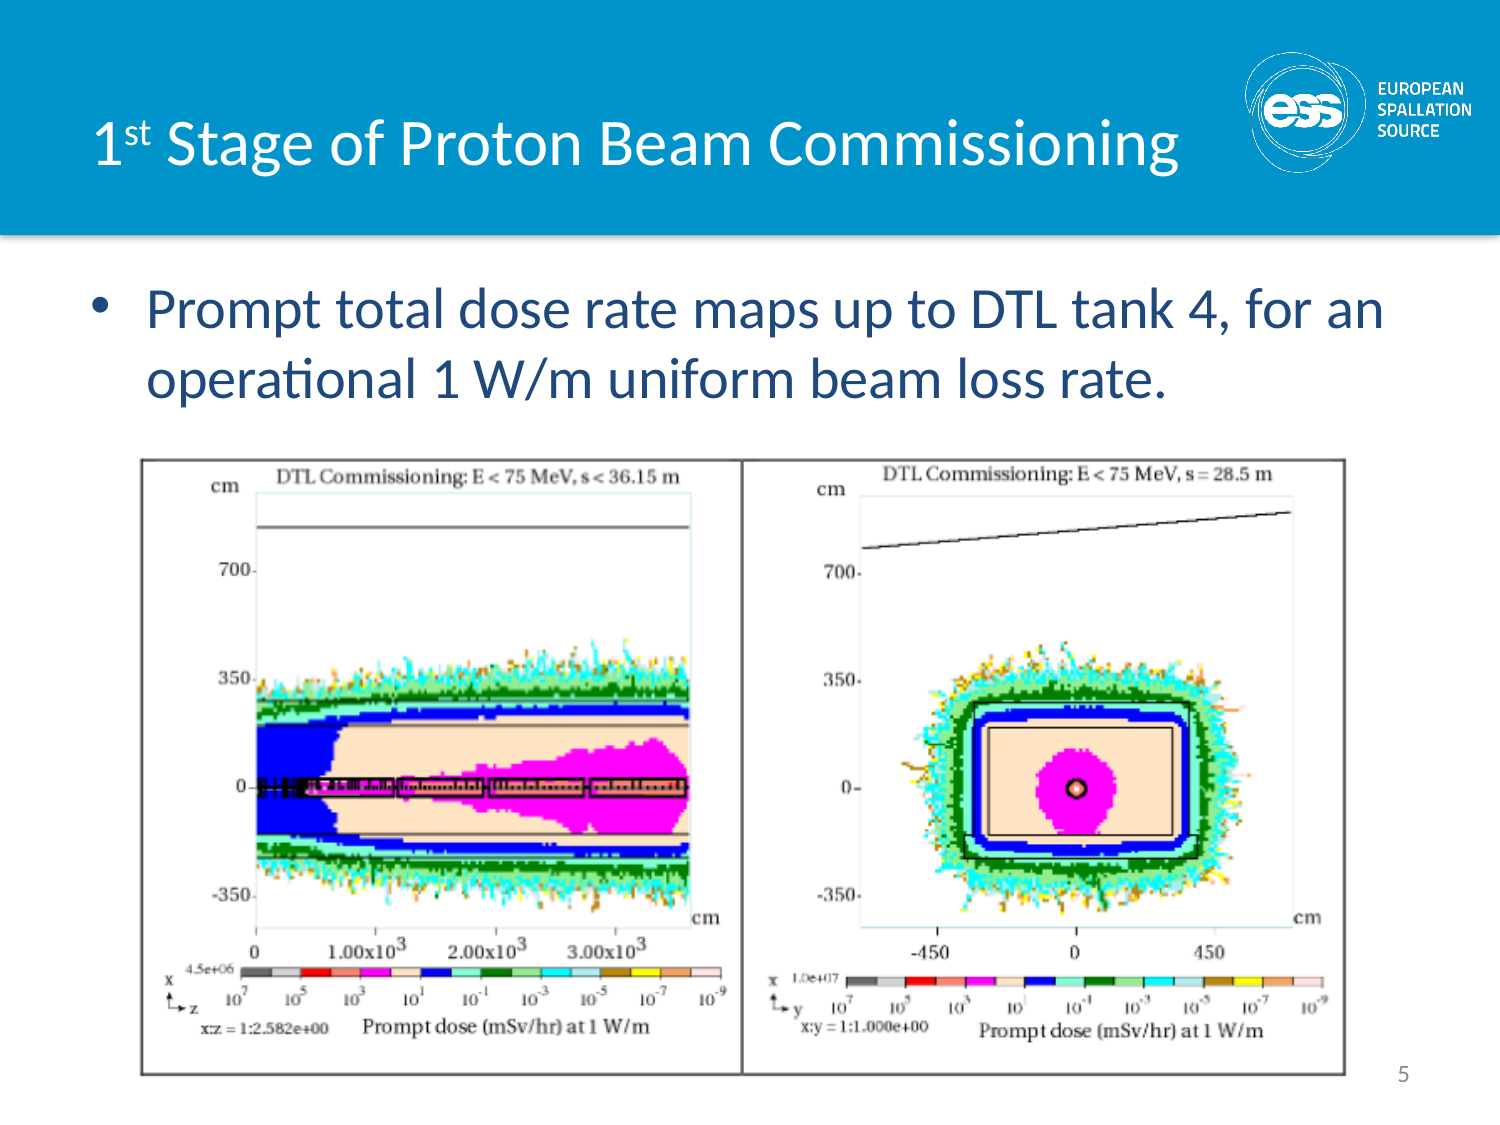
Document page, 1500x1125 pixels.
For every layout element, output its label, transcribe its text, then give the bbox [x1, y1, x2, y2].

picture [1389, 104, 1393, 115]
list Prompt total dose rate maps up to DTL tank 4, for an operational 1 W/m uniform beam loss rate. [75, 262, 1425, 433]
picture [1436, 104, 1444, 115]
picture [1264, 94, 1342, 127]
picture [1398, 109, 1406, 115]
title 1st Stage of Proton Beam Commissioning [75, 45, 1247, 233]
picture [1422, 125, 1428, 134]
picture [1443, 86, 1450, 93]
picture [135, 456, 1353, 1083]
picture [1432, 125, 1438, 136]
picture [1409, 104, 1415, 115]
picture [1379, 83, 1385, 94]
slide_number 5 [1074, 1042, 1425, 1103]
picture [1423, 83, 1430, 94]
picture [1454, 83, 1458, 94]
picture [1400, 83, 1407, 94]
picture [1418, 104, 1423, 115]
